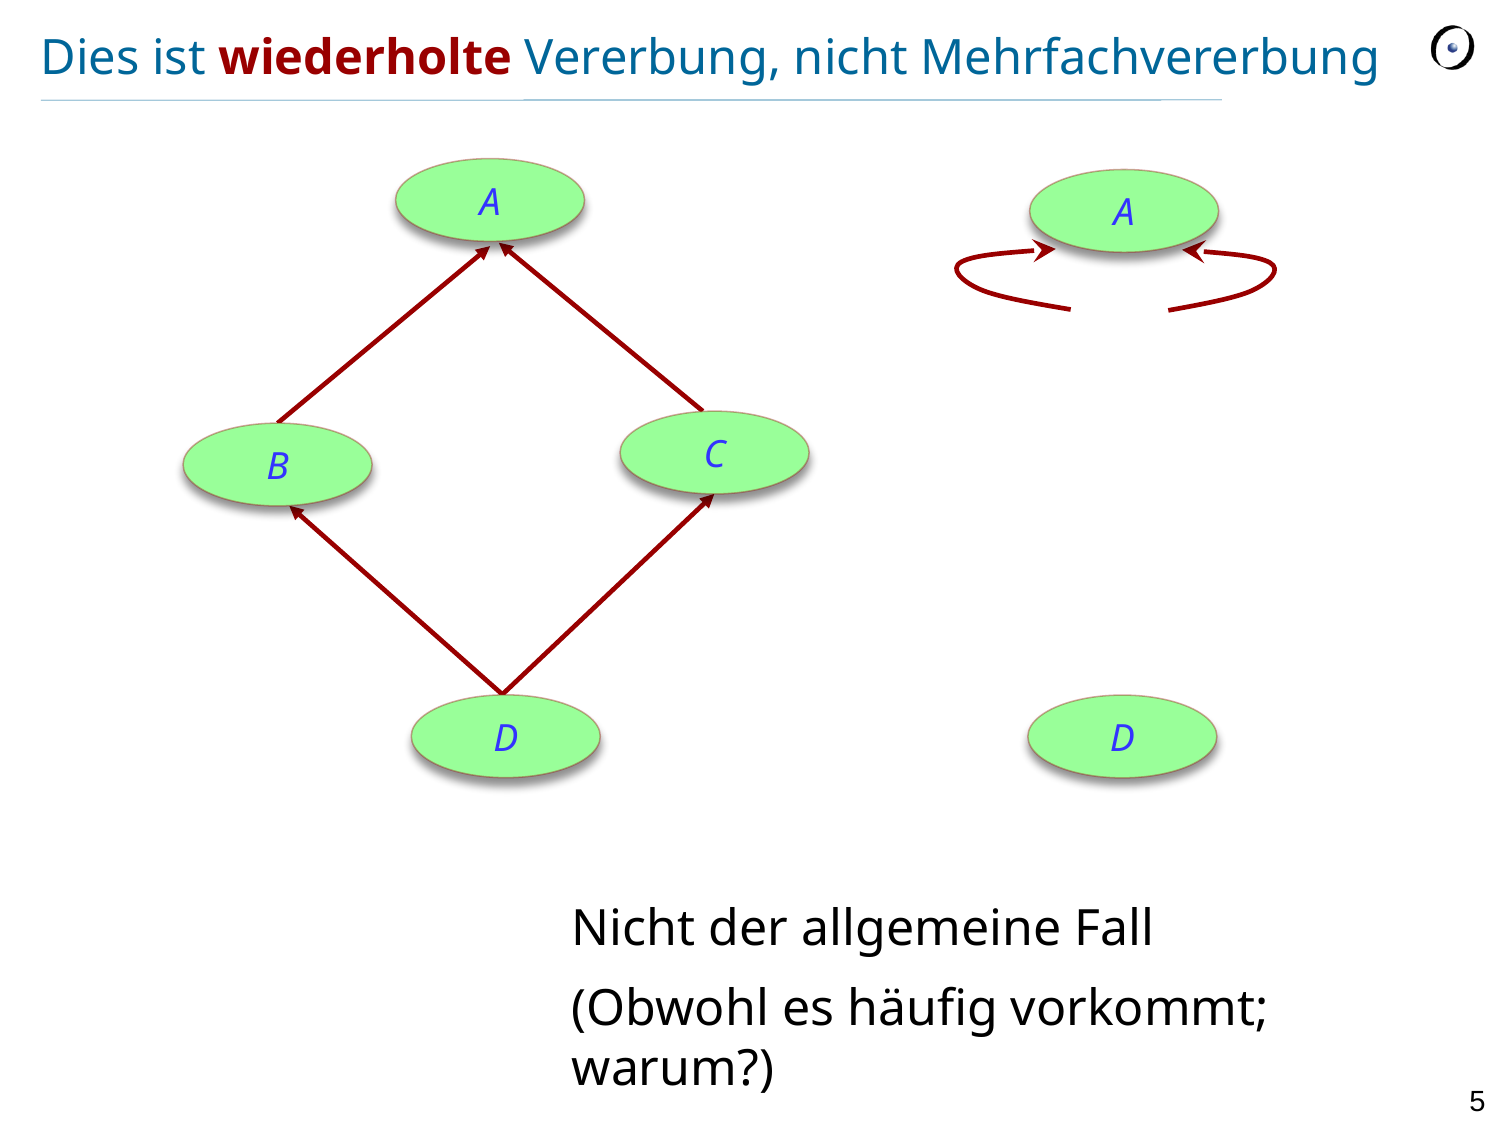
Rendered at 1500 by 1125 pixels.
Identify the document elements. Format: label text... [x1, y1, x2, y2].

text_box D [1027, 695, 1217, 778]
text_box B [183, 423, 373, 506]
text_box A [1029, 169, 1219, 253]
text_box [1168, 251, 1275, 311]
text_box D [411, 694, 601, 778]
text_box A [395, 158, 585, 242]
text_box (Obwohl es häufig vorkommt; warum?) [557, 967, 1473, 1103]
text_box Nicht der allgemeine Fall [557, 887, 1245, 963]
picture [1449, 20, 1476, 72]
text_box C [620, 411, 810, 494]
title Dies ist wiederholte Vererbung, nicht Mehrfachvererbung [40, 18, 1449, 91]
text_box [956, 245, 1071, 310]
